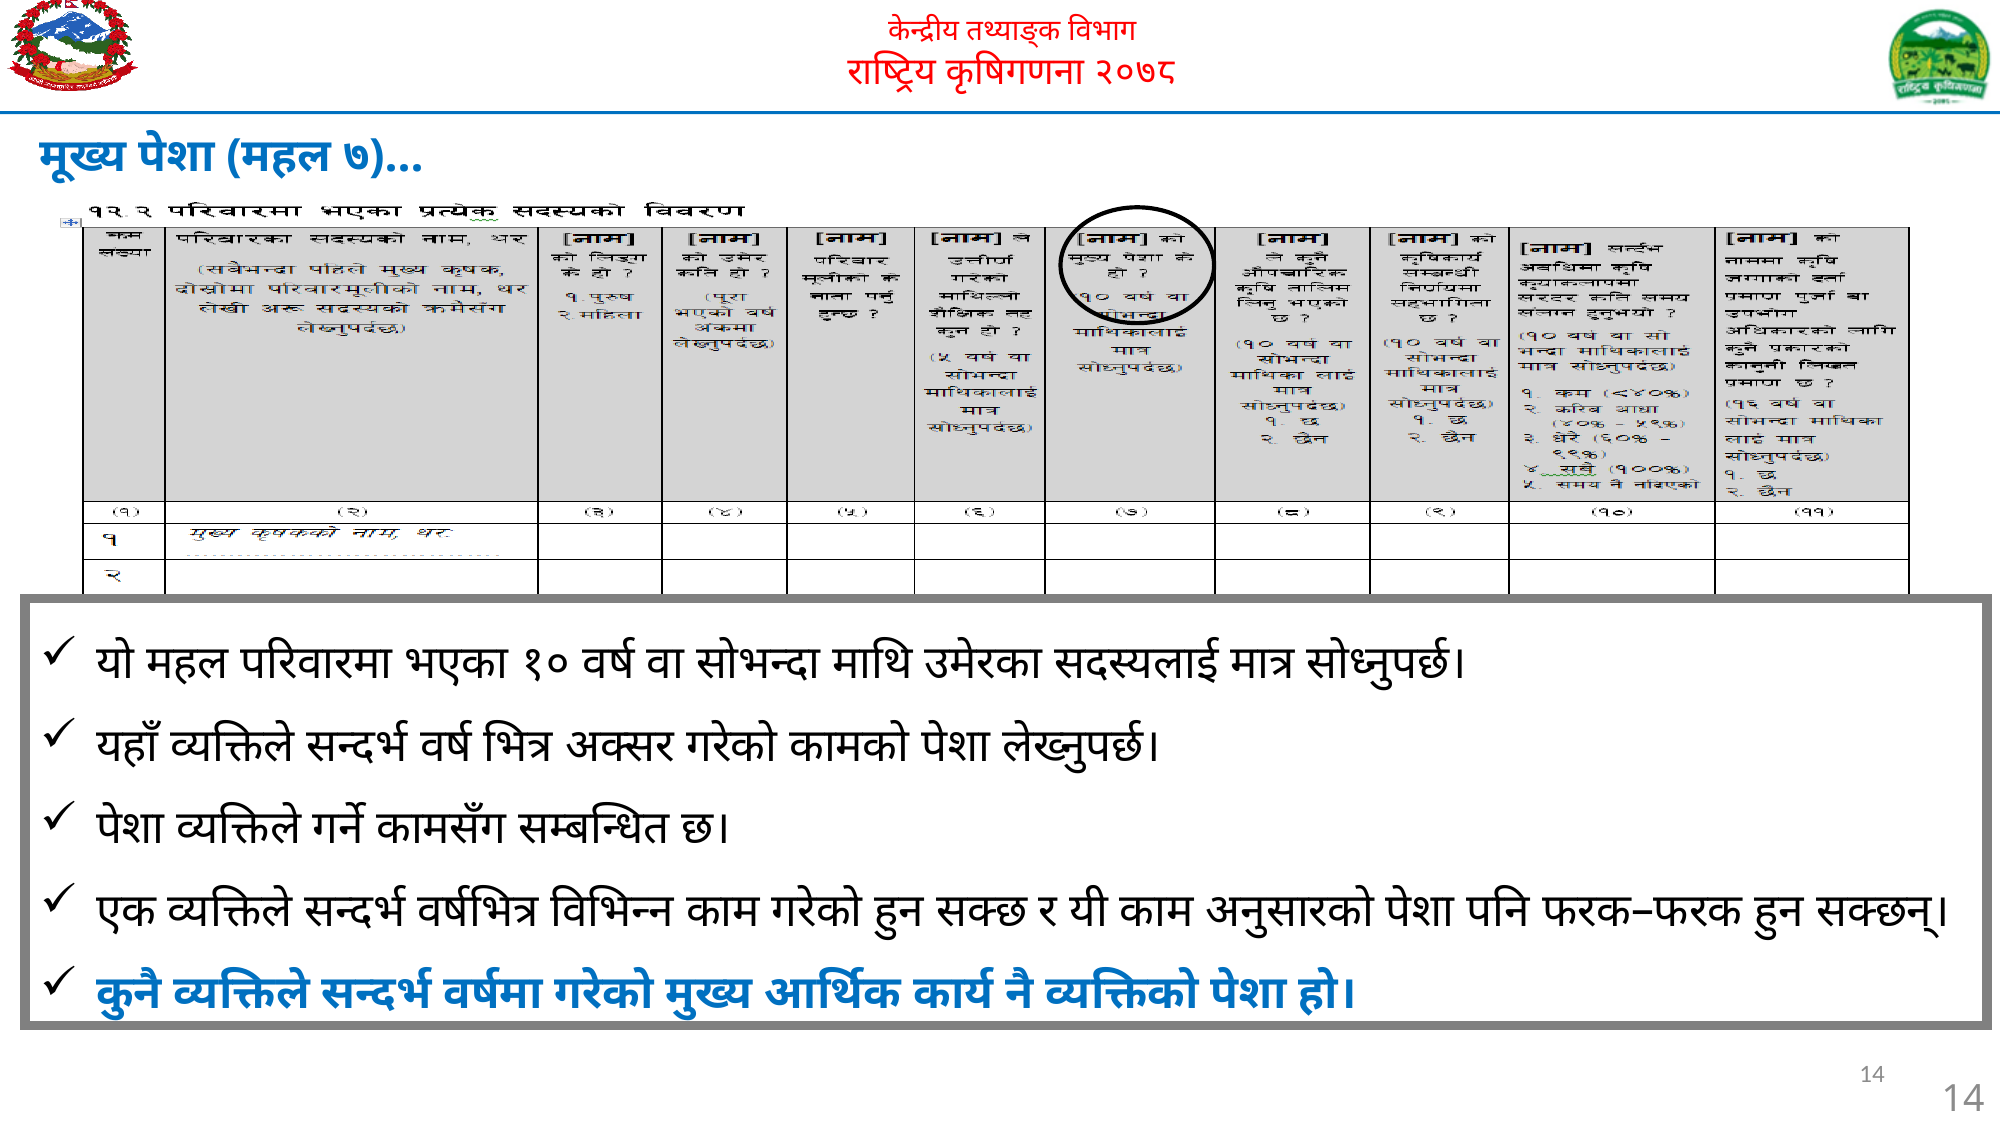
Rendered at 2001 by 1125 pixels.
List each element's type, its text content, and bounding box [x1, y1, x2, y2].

text_box यो महल परिवारमा भएका १० वर्ष वा सोभन्दा माथि उमेरका सदस्यलाई मात्र सोध्नुपर्छ। यहाँ व्यक्तिले सन्दर्भ वर्ष भित्र अक्सर गरेको कामको पेशा लेख्नुपर्छ। पेशा व्यक्तिले गर्ने कामसँग सम्बन्धित छ। एक व्यक्तिले सन्दर्भ वर्षभित्र विभिन्न काम गरेको हुन सक्छ र यी काम अनुसारको पेशा पनि फरक–फरक हुन सक्छन्। कुनै व्यक्तिले सन्दर्भ वर्षमा गरेको मुख्य आर्थिक कार्य नै व्यक्तिको पेशा हो। [24, 598, 1988, 1026]
text_box मूख्य पेशा (महल ७)... [24, 117, 1137, 188]
picture [24, 188, 1976, 599]
picture [1887, 4, 1993, 109]
text_box 14 [1533, 1062, 2000, 1125]
picture [7, 0, 138, 91]
text_box 14 [1433, 1042, 1900, 1103]
